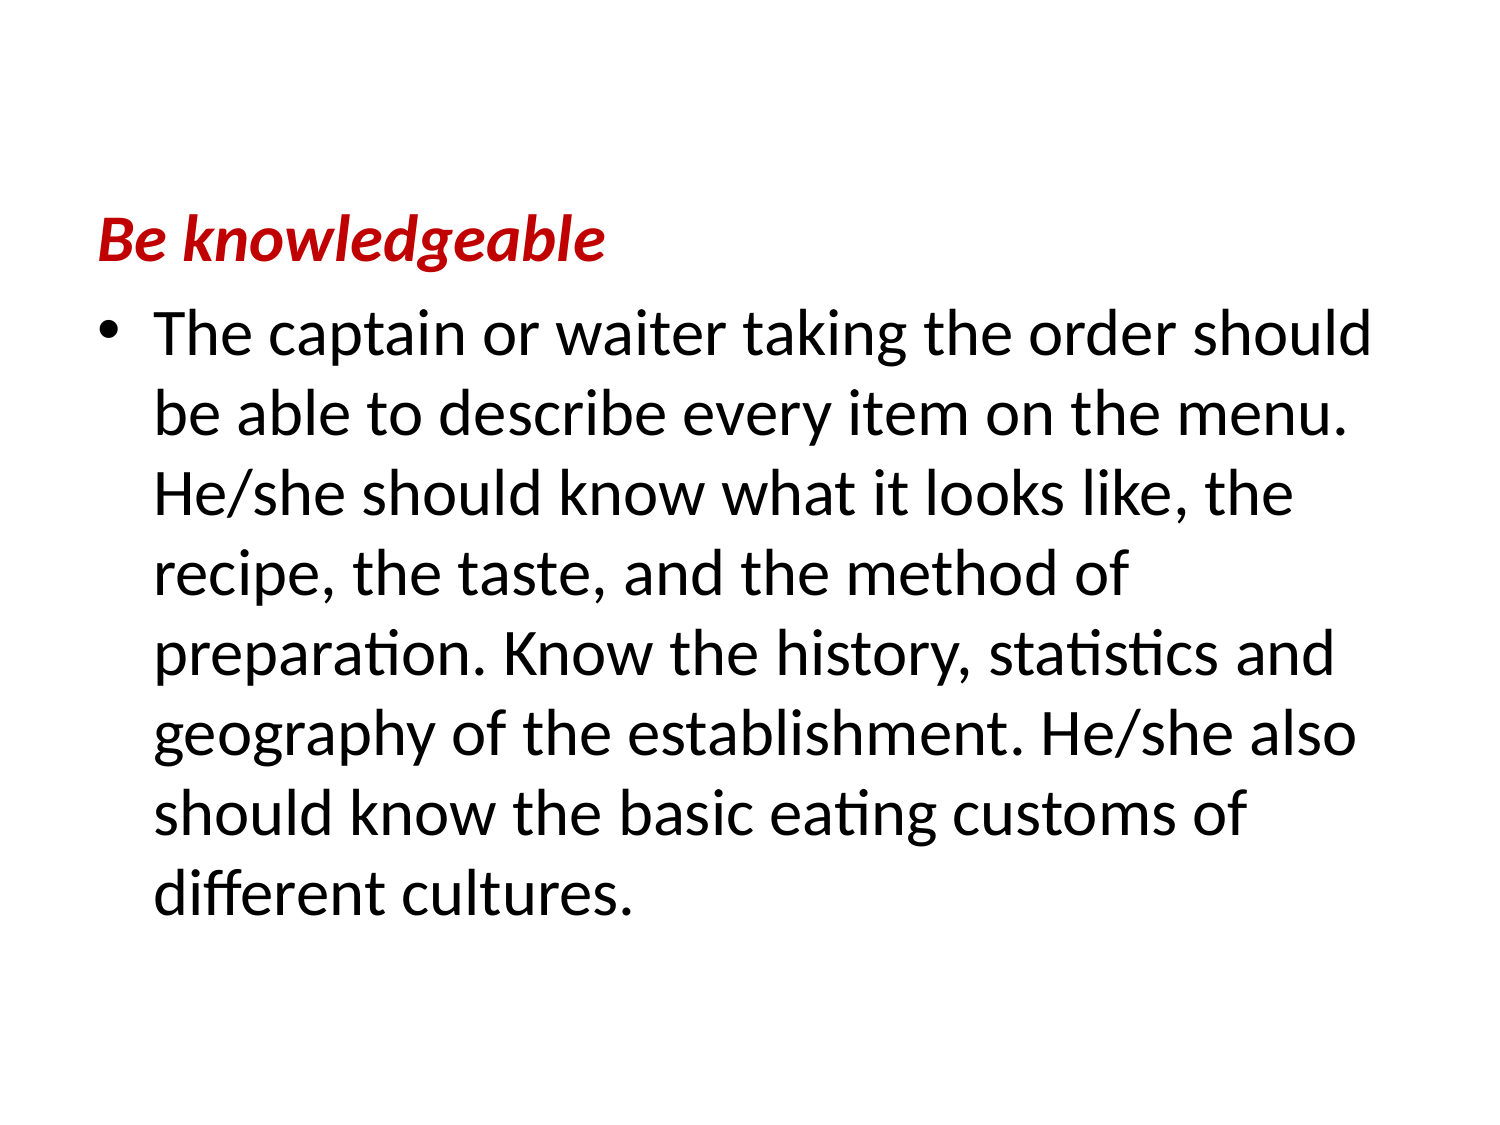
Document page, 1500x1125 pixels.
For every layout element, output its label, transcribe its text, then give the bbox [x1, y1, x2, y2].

list Be knowledgeable The captain or waiter taking the order should be able to describe every item on the menu. He/she should know what it looks like, the recipe, the taste, and the method of preparation. Know the history, statistics and geography of the establishment. He/she also should know the basic eating customs of different cultures. [82, 187, 1425, 1005]
